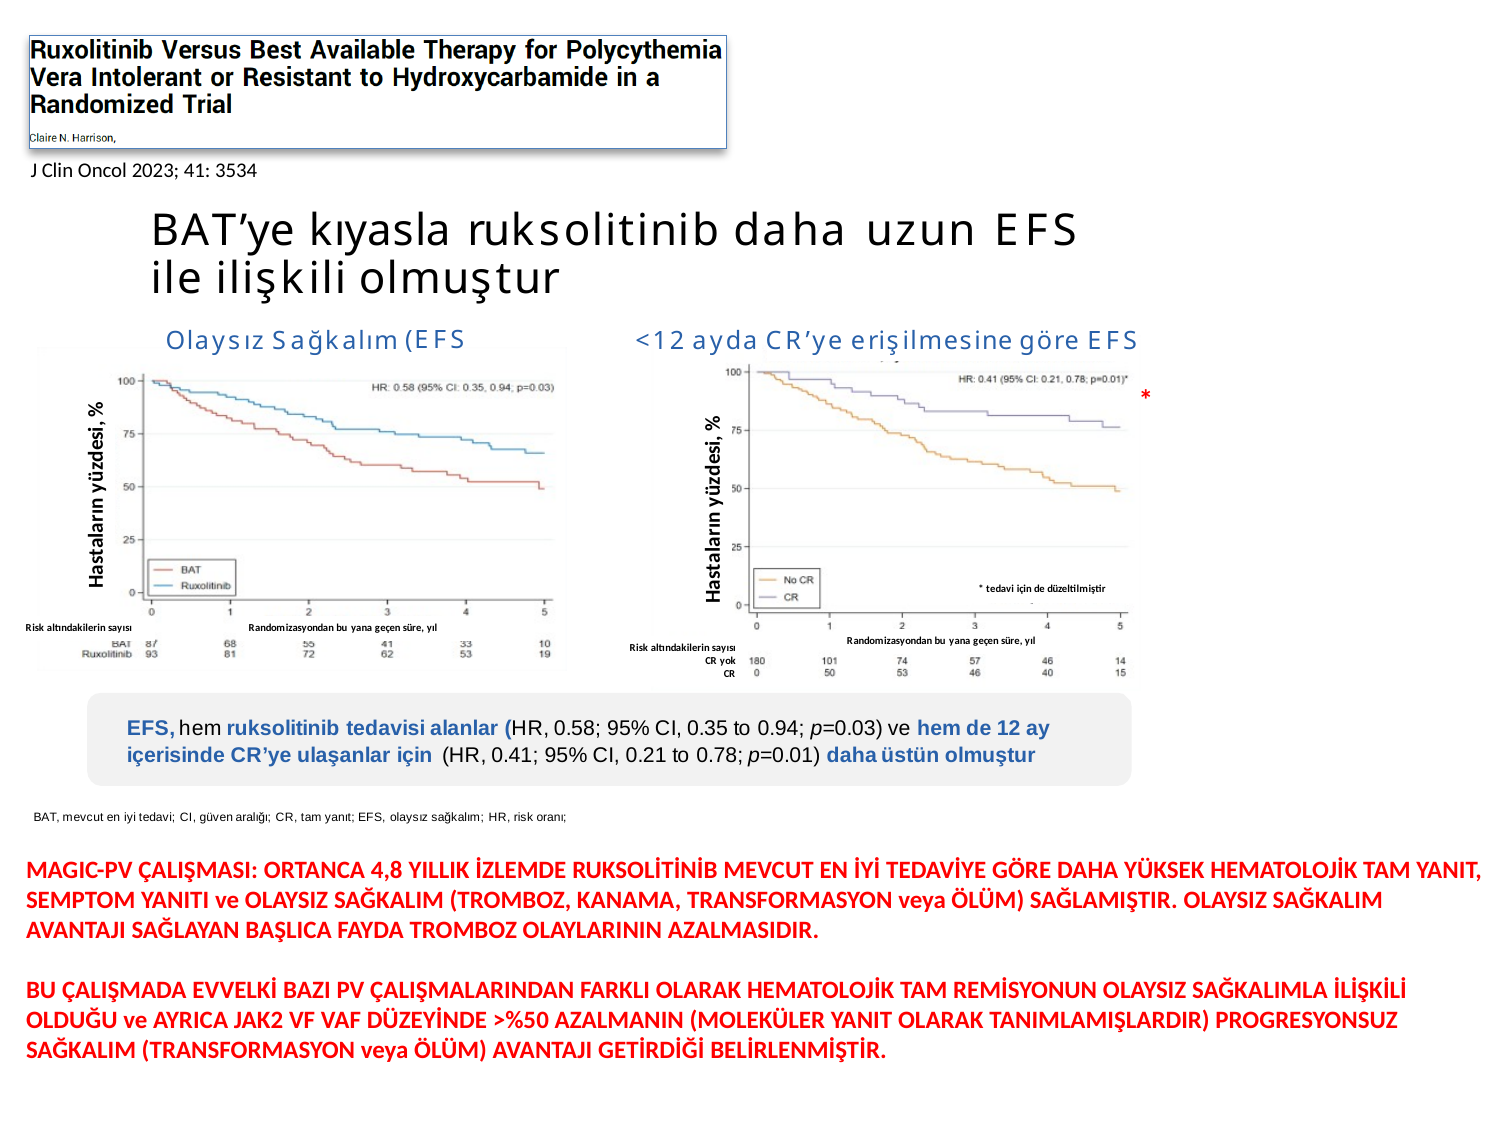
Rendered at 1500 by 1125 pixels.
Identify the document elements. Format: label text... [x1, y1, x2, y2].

picture [29, 34, 727, 150]
text_box MAGIC-PV ÇALIŞMASI: ORTANCA 4,8 YILLIK İZLEMDE RUKSOLİTİNİB MEVCUT EN İYİ TEDAVİYE GÖRE DAHA YÜKSEK HEMATOLOJİK TAM YANIT, SEMPTOM YANITI ve OLAYSIZ SAĞKALIM (TROMBOZ, KANAMA, TRANSFORMASYON veya ÖLÜM) SAĞLAMIŞTIR. OLAYSIZ SAĞKALIM AVANTAJI SAĞLAYAN BAŞLICA FAYDA TROMBOZ OLAYLARININ AZALMASIDIR. BU ÇALIŞMADA EVVELKİ BAZI PV ÇALIŞMALARINDAN FARKLI OLARAK HEMATOLOJİK TAM REMİSYONUN OLAYSIZ SAĞKALIMLA İLİŞKİLİ OLDUĞU ve AYRICA JAK2 VF VAF DÜZEYİNDE >%50 AZALMANIN (MOLEKÜLER YANIT OLARAK TANIMLAMIŞLARDIR) PROGRESYONSUZ SAĞKALIM (TRANSFORMASYON veya ÖLÜM) AVANTAJI GETİRDİĞİ BELİRLENMİŞTİR. [11, 846, 1500, 1071]
text_box J Clin Oncol 2023; 41: 3534 [15, 148, 273, 187]
picture [11, 188, 1188, 825]
